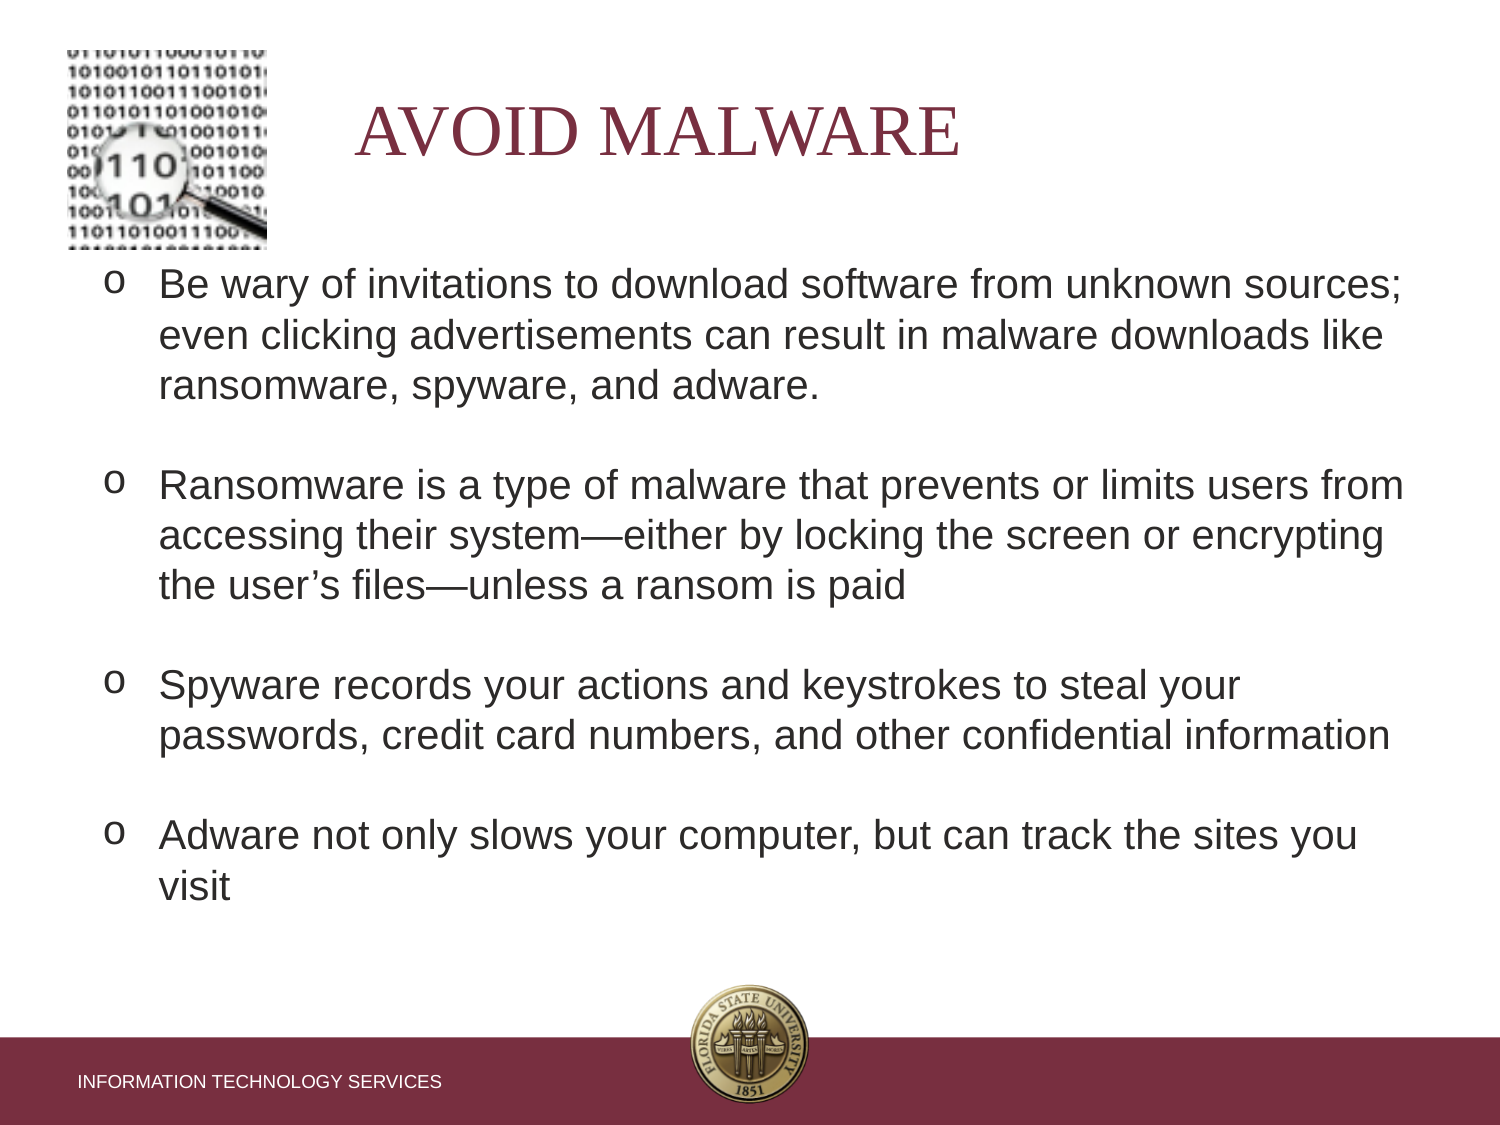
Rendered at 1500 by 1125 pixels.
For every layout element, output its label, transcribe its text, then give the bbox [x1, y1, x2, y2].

title Avoid malware [339, 76, 1425, 177]
picture [67, 49, 268, 250]
picture [677, 982, 823, 1106]
list Be wary of invitations to download software from unknown sources; even clicking advertisements can result in malware downloads like ransomware, spyware, and adware. Ransomware is a type of malware that prevents or limits users from accessing their system—either by locking the screen or encrypting the user’s files—unless a ransom is paid Spyware records your actions and keystrokes to steal your passwords, credit card numbers, and other confidential information Adware not only slows your computer, but can track the sites you visit [87, 249, 1425, 952]
